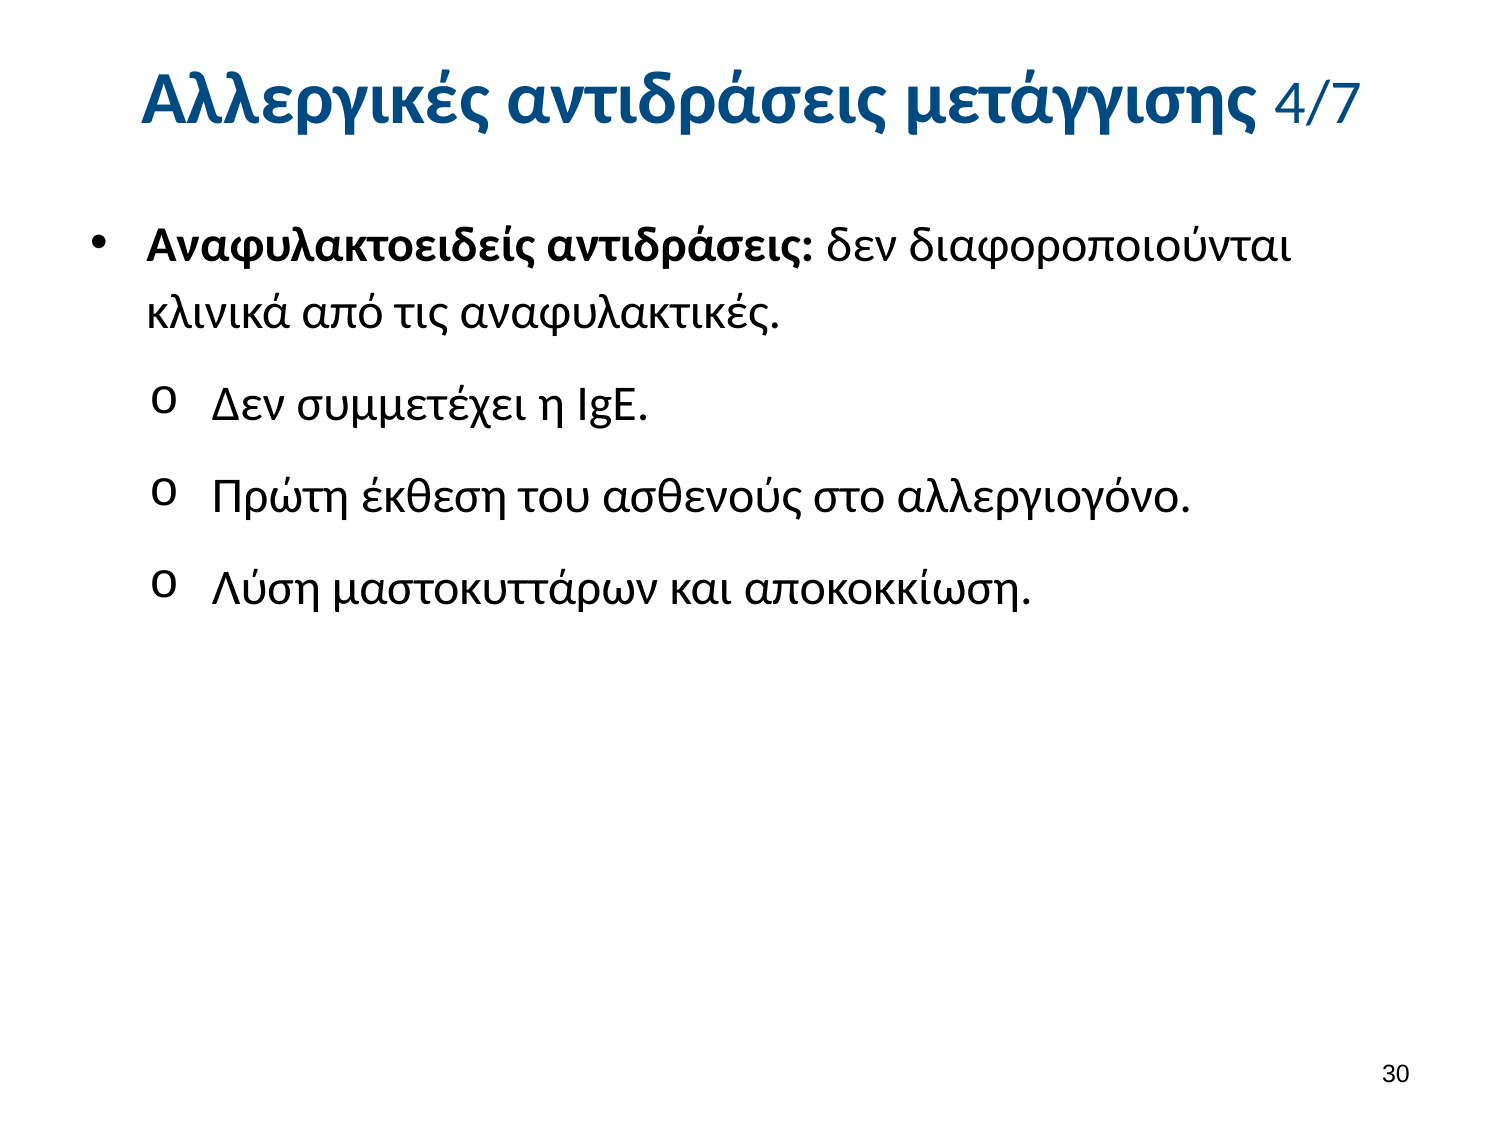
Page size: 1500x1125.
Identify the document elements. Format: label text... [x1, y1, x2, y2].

list Αναφυλακτοειδείς αντιδράσεις: δεν διαφοροποιούνται κλινικά από τις αναφυλακτικές. Δεν συμμετέχει η IgE. Πρώτη έκθεση του ασθενούς στο αλλεργιογόνο. Λύση μαστοκυττάρων και αποκοκκίωση. [75, 196, 1425, 1024]
title Αλλεργικές αντιδράσεις μετάγγισης 4/7 [76, 19, 1427, 169]
slide_number 29 [1074, 1042, 1425, 1103]
